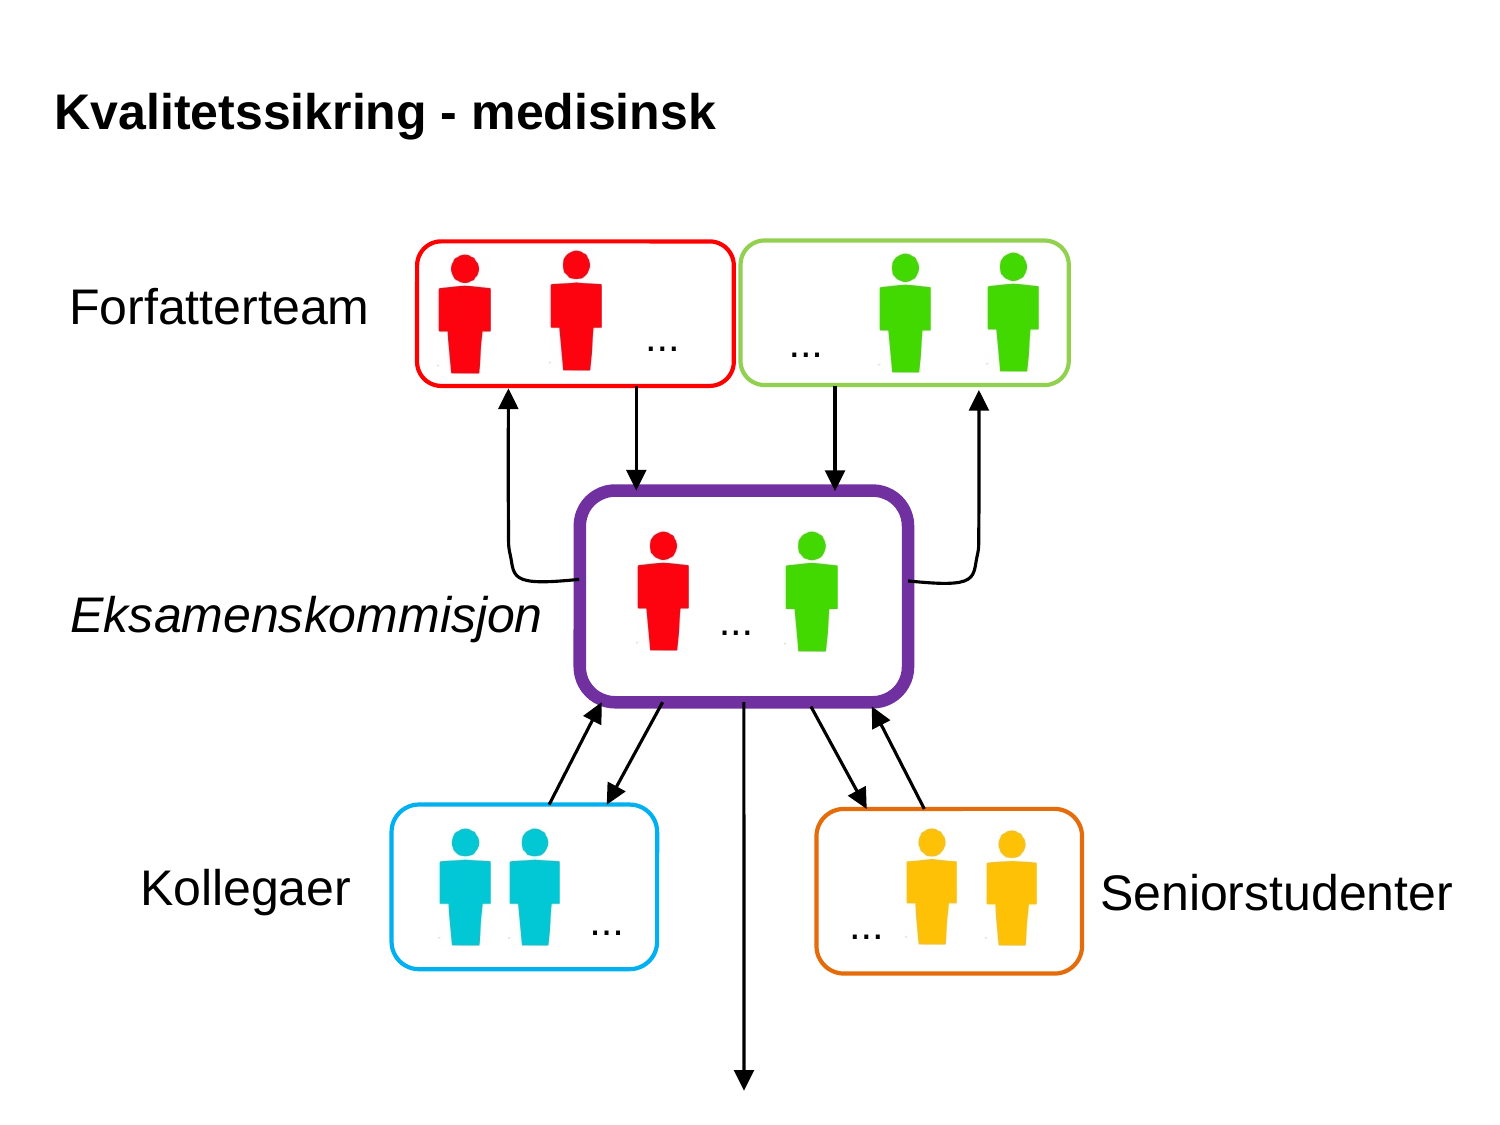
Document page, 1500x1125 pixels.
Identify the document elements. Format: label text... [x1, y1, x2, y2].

text_box Eksamenskommisjon [56, 574, 386, 650]
text_box Kvalitetssikring - medisinsk [40, 71, 732, 147]
text_box Forfatterteam [54, 267, 385, 343]
text_box Seniorstudenter [1087, 852, 1469, 928]
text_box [391, 240, 1083, 1091]
text_box Kollegaer [125, 848, 367, 924]
